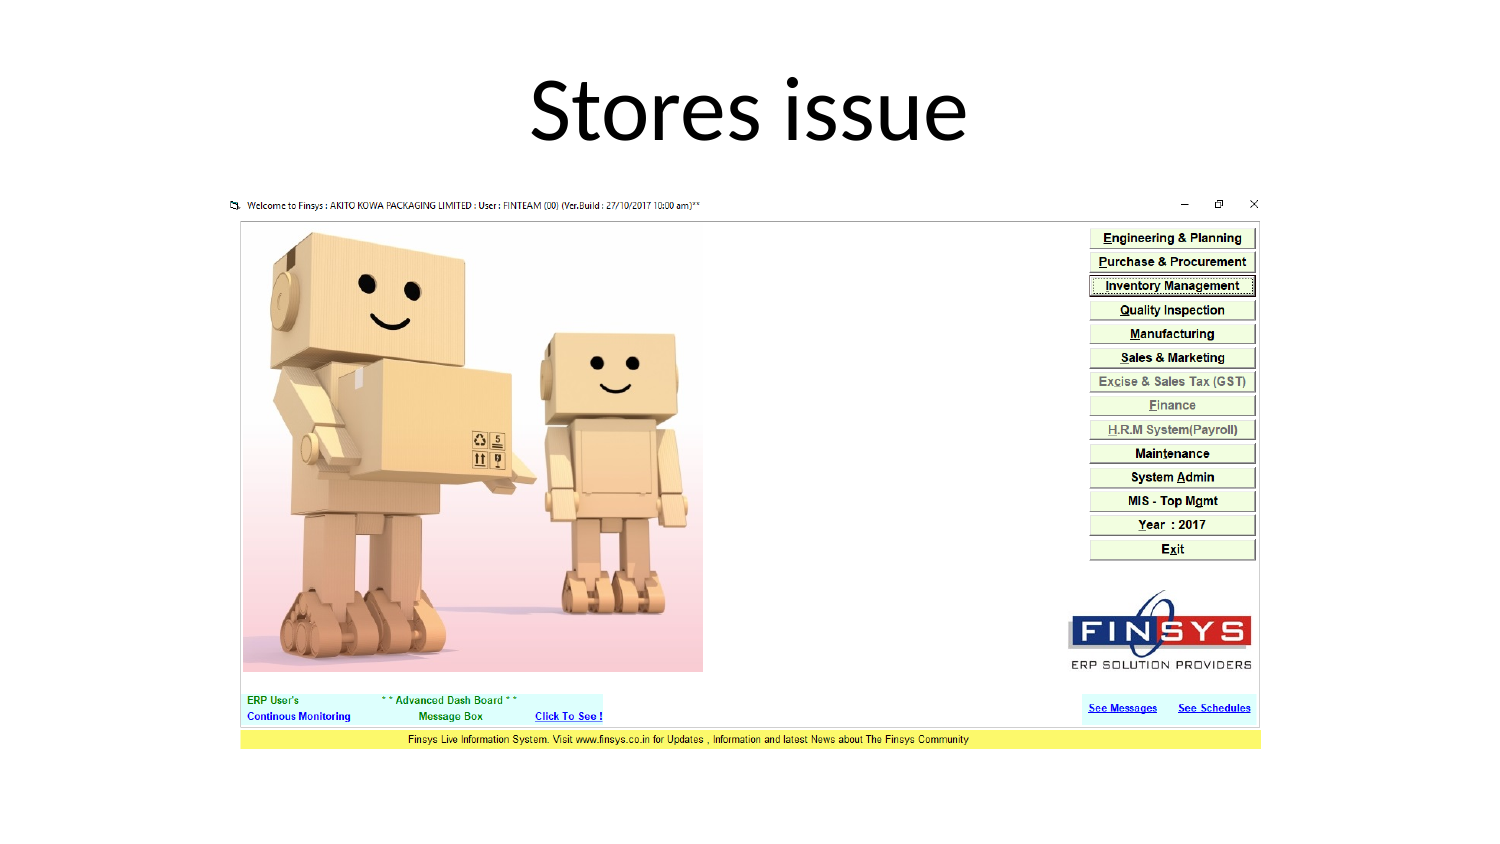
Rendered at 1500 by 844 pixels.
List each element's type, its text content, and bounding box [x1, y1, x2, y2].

title Stores issue [75, 33, 1425, 175]
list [227, 196, 1273, 754]
